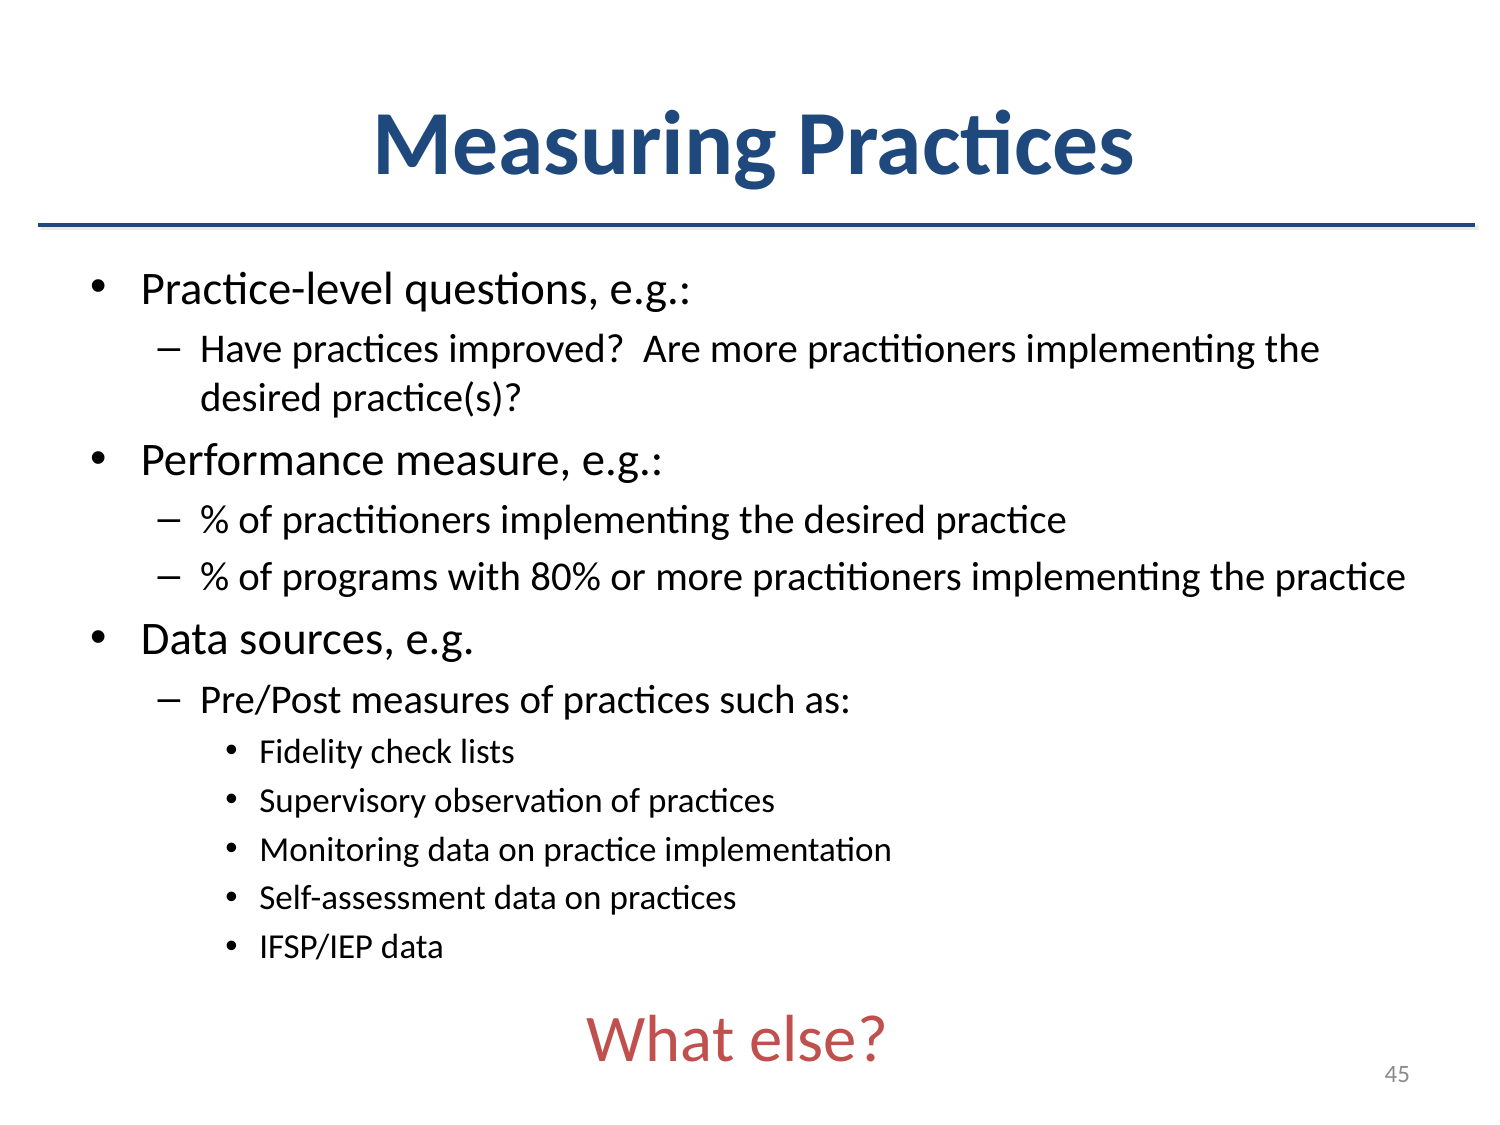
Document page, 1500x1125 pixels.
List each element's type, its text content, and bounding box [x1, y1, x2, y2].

title Measuring Practices [79, 62, 1429, 213]
text_box What else? [62, 987, 1413, 1100]
list Practice-level questions, e.g.: Have practices improved? Are more practitioners implementing the desired practice(s)? Performance measure, e.g.: % of practitioners implementing the desired practice % of programs with 80% or more practitioners implementing the practice Data sources, e.g. Pre/Post measures of practices such as: Fidelity check lists Supervisory observation of practices Monitoring data on practice implementation Self-assessment data on practices IFSP/IEP data [75, 249, 1425, 1005]
slide_number 45 [1074, 1042, 1425, 1103]
